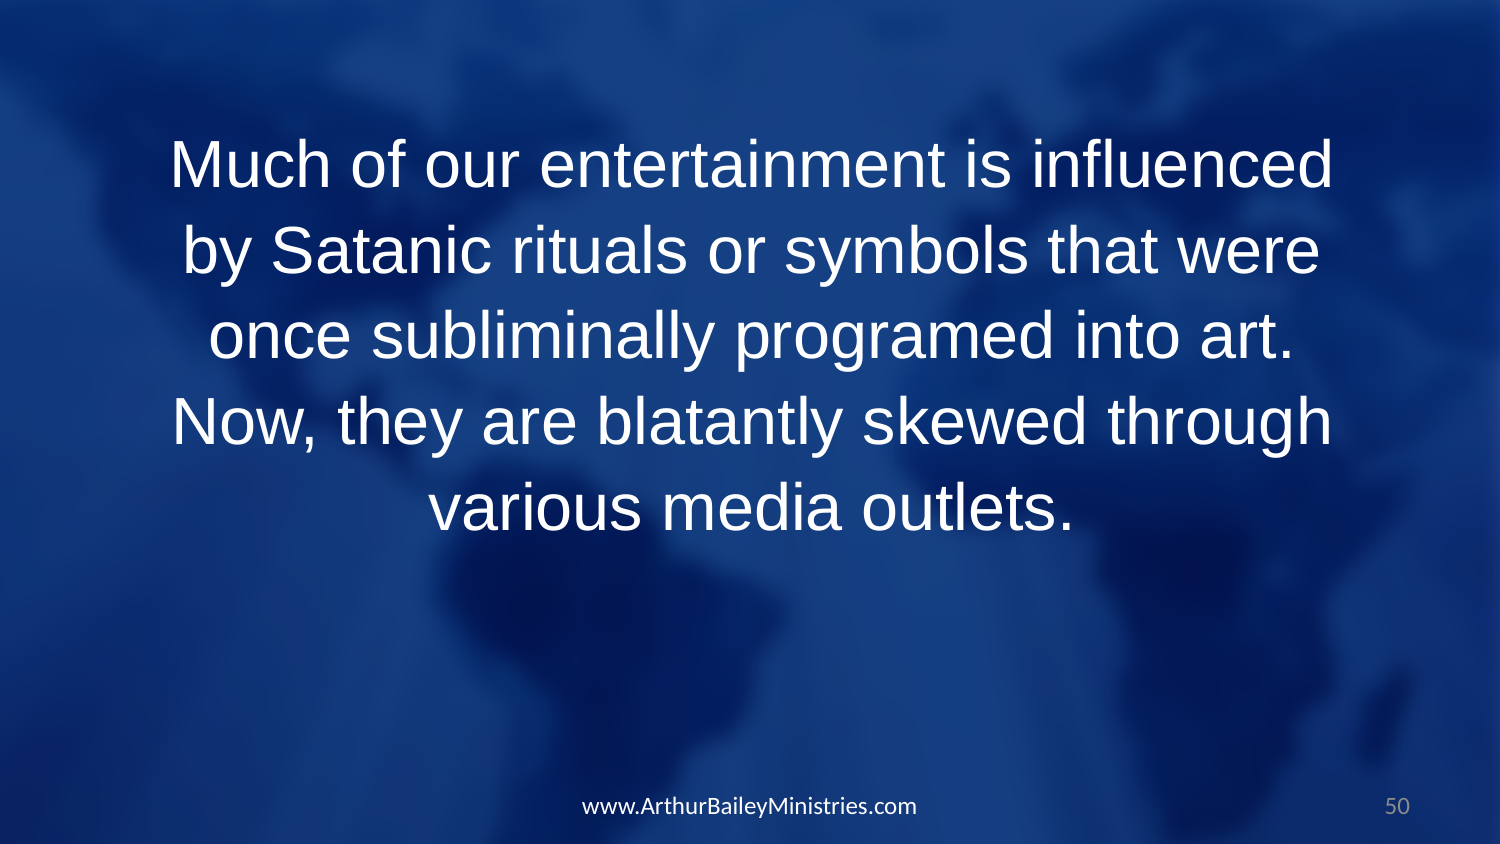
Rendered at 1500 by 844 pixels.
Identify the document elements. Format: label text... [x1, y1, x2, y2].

footer www.ArthurBaileyMinistries.com [512, 782, 988, 827]
picture [0, 0, 1500, 844]
slide_number 50 [1074, 782, 1425, 827]
list Much of our entertainment is influenced by Satanic rituals or symbols that were once subliminally programed into art. Now, they are blatantly skewed through various media outlets. [151, 107, 1355, 741]
